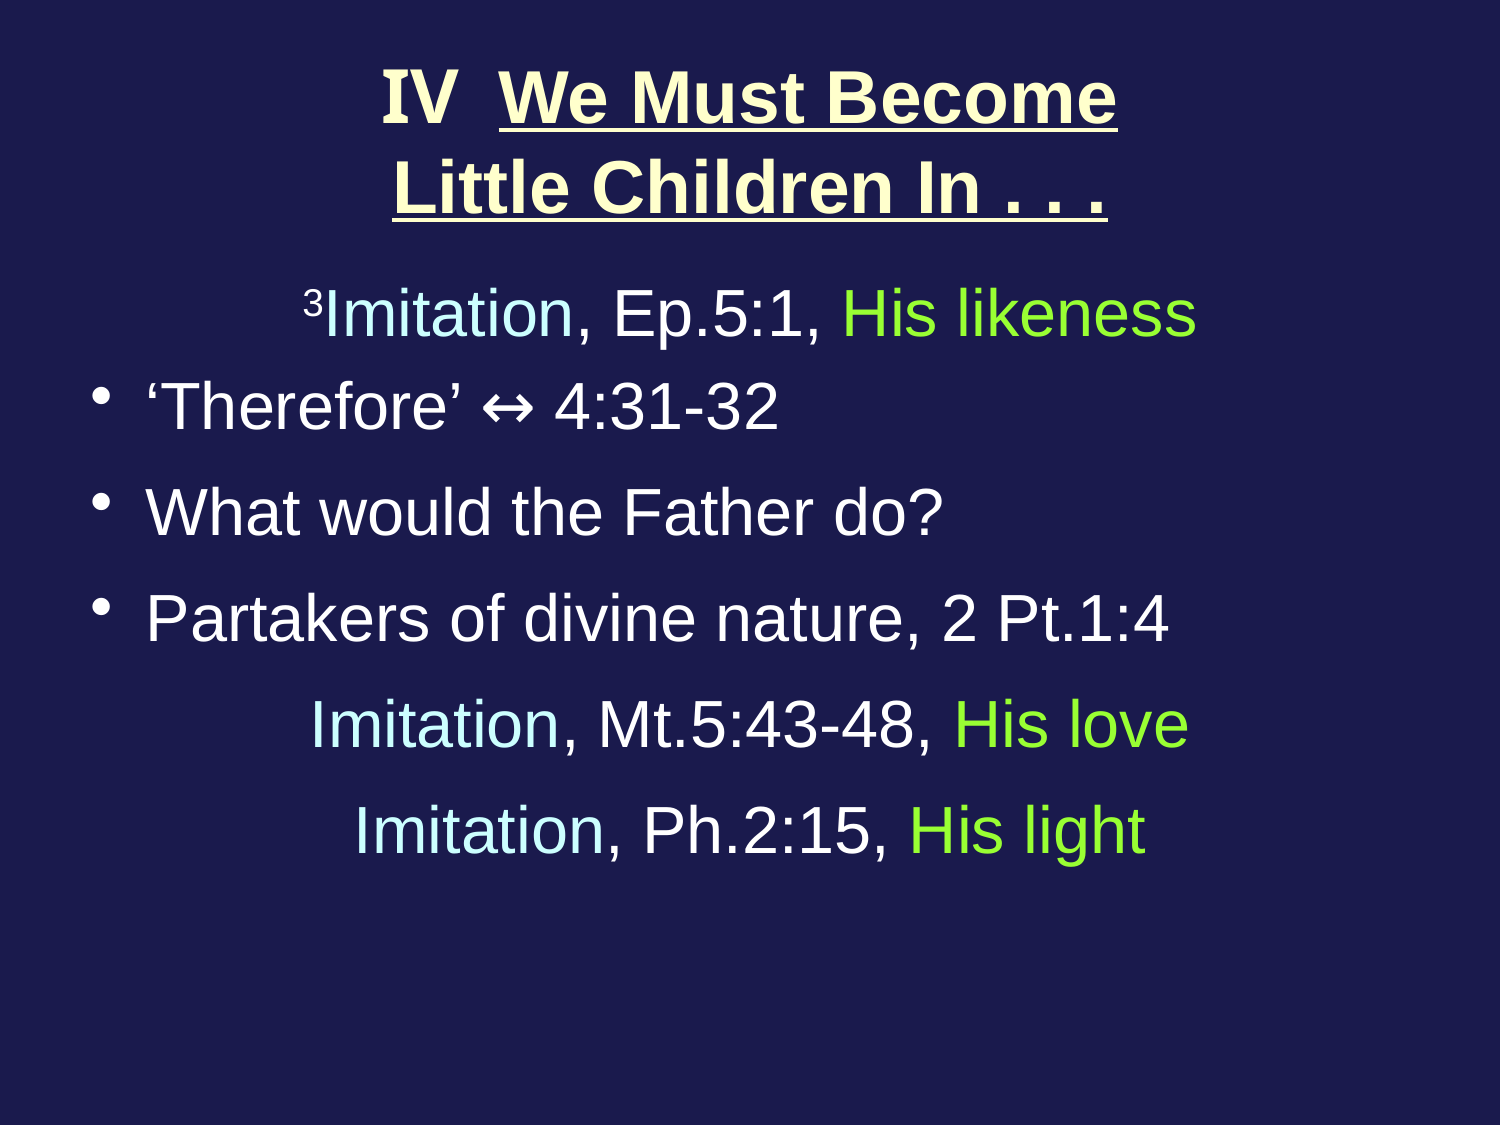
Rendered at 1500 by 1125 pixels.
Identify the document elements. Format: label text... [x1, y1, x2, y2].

list 3Imitation, Ep.5:1, His likeness ‘Therefore’ ↔ 4:31-32 What would the Father do? Partakers of divine nature, 2 Pt.1:4 Imitation, Mt.5:43-48, His love Imitation, Ph.2:15, His light [75, 262, 1425, 1005]
title IV We Must Become Little Children In . . . [75, 45, 1425, 233]
